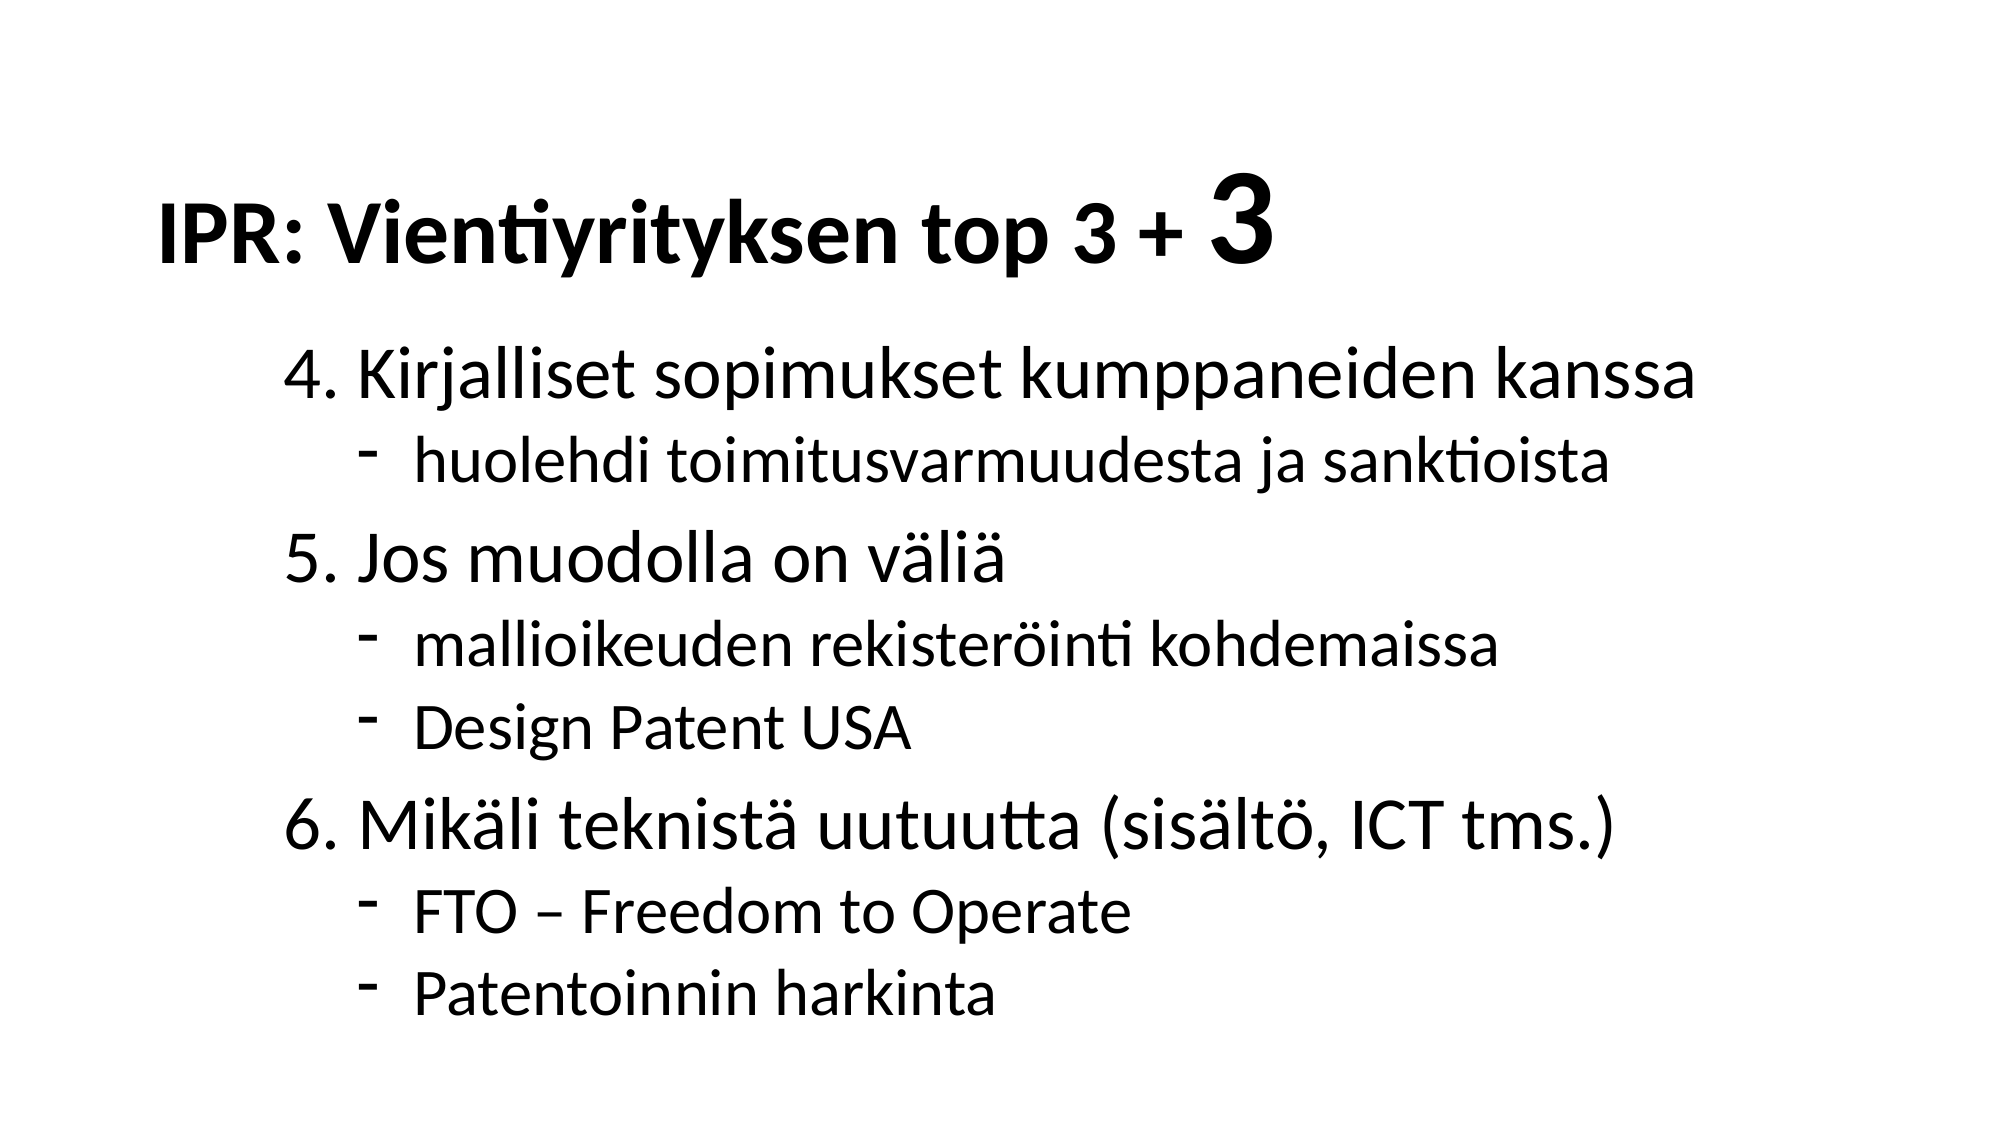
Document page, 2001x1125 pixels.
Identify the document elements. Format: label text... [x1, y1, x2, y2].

text_box 4. Kirjalliset sopimukset kumppaneiden kanssa huolehdi toimitusvarmuudesta ja sanktioista 5. Jos muodolla on väliä mallioikeuden rekisteröinti kohdemaissa Design Patent USA 6. Mikäli teknistä uutuutta (sisältö, ICT tms.) FTO – Freedom to Operate Patentoinnin harkinta [268, 326, 1935, 1064]
text_box IPR: Vientiyrityksen top 3 + 3 [141, 137, 1847, 285]
